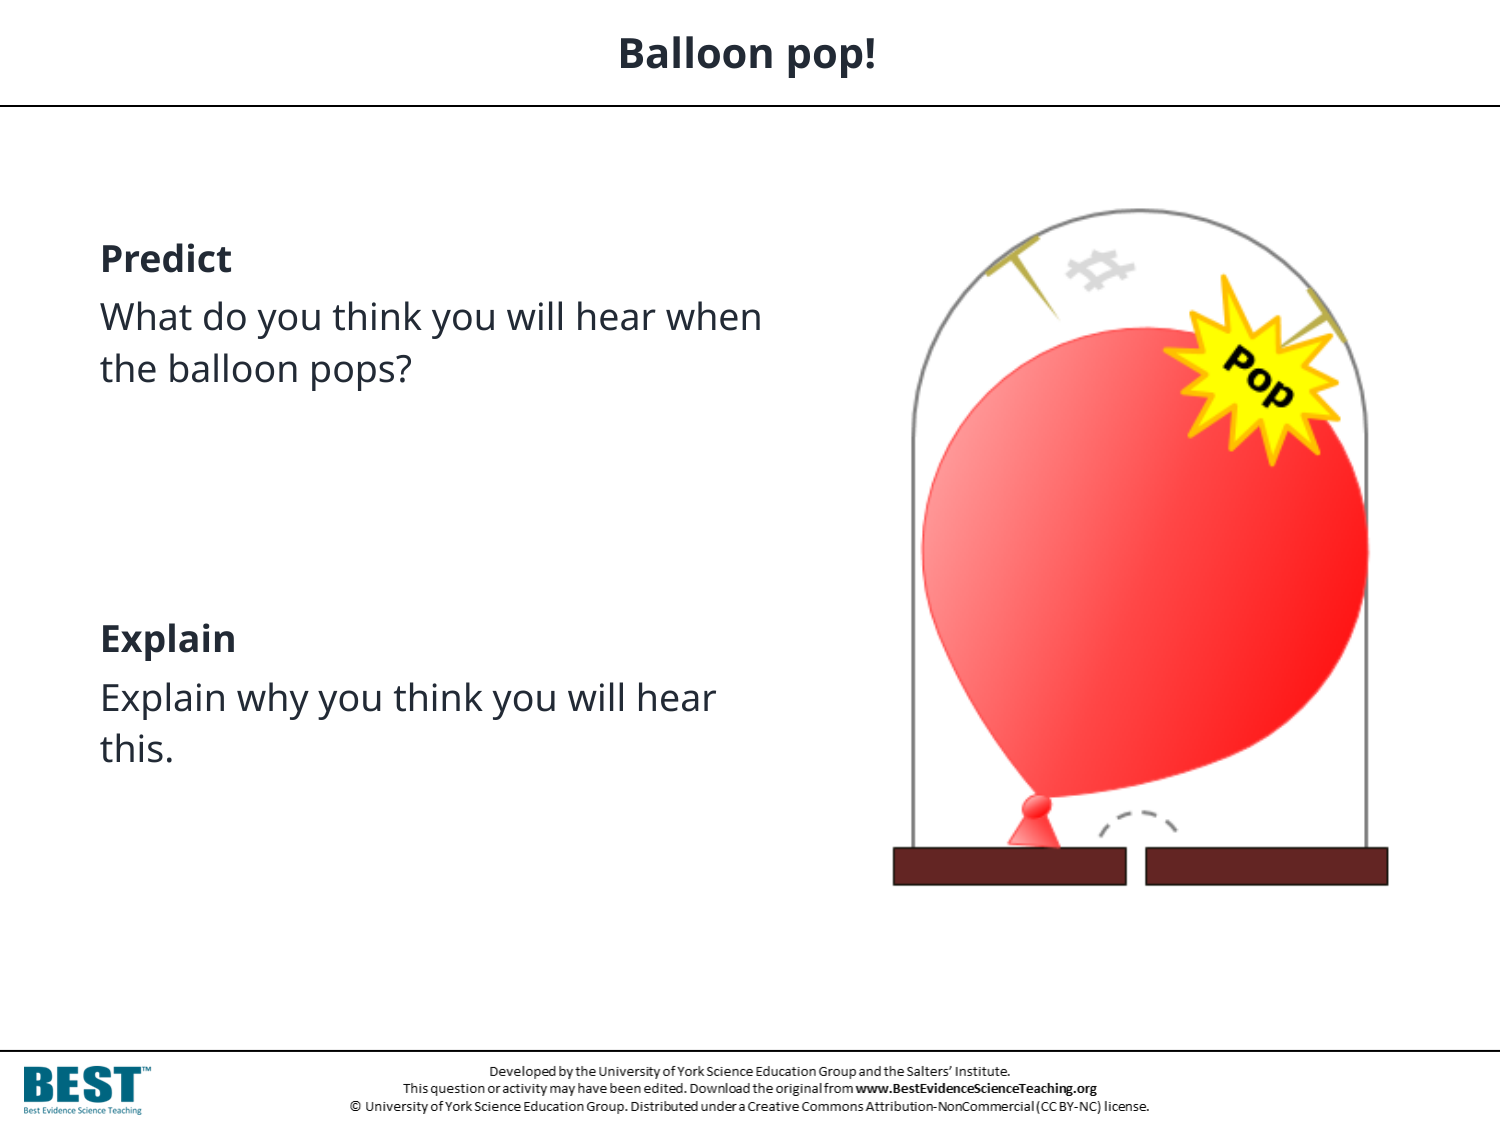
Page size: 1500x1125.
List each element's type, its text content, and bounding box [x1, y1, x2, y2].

text_box Balloon pop! [23, 4, 1471, 99]
picture [0, 105, 1500, 1125]
